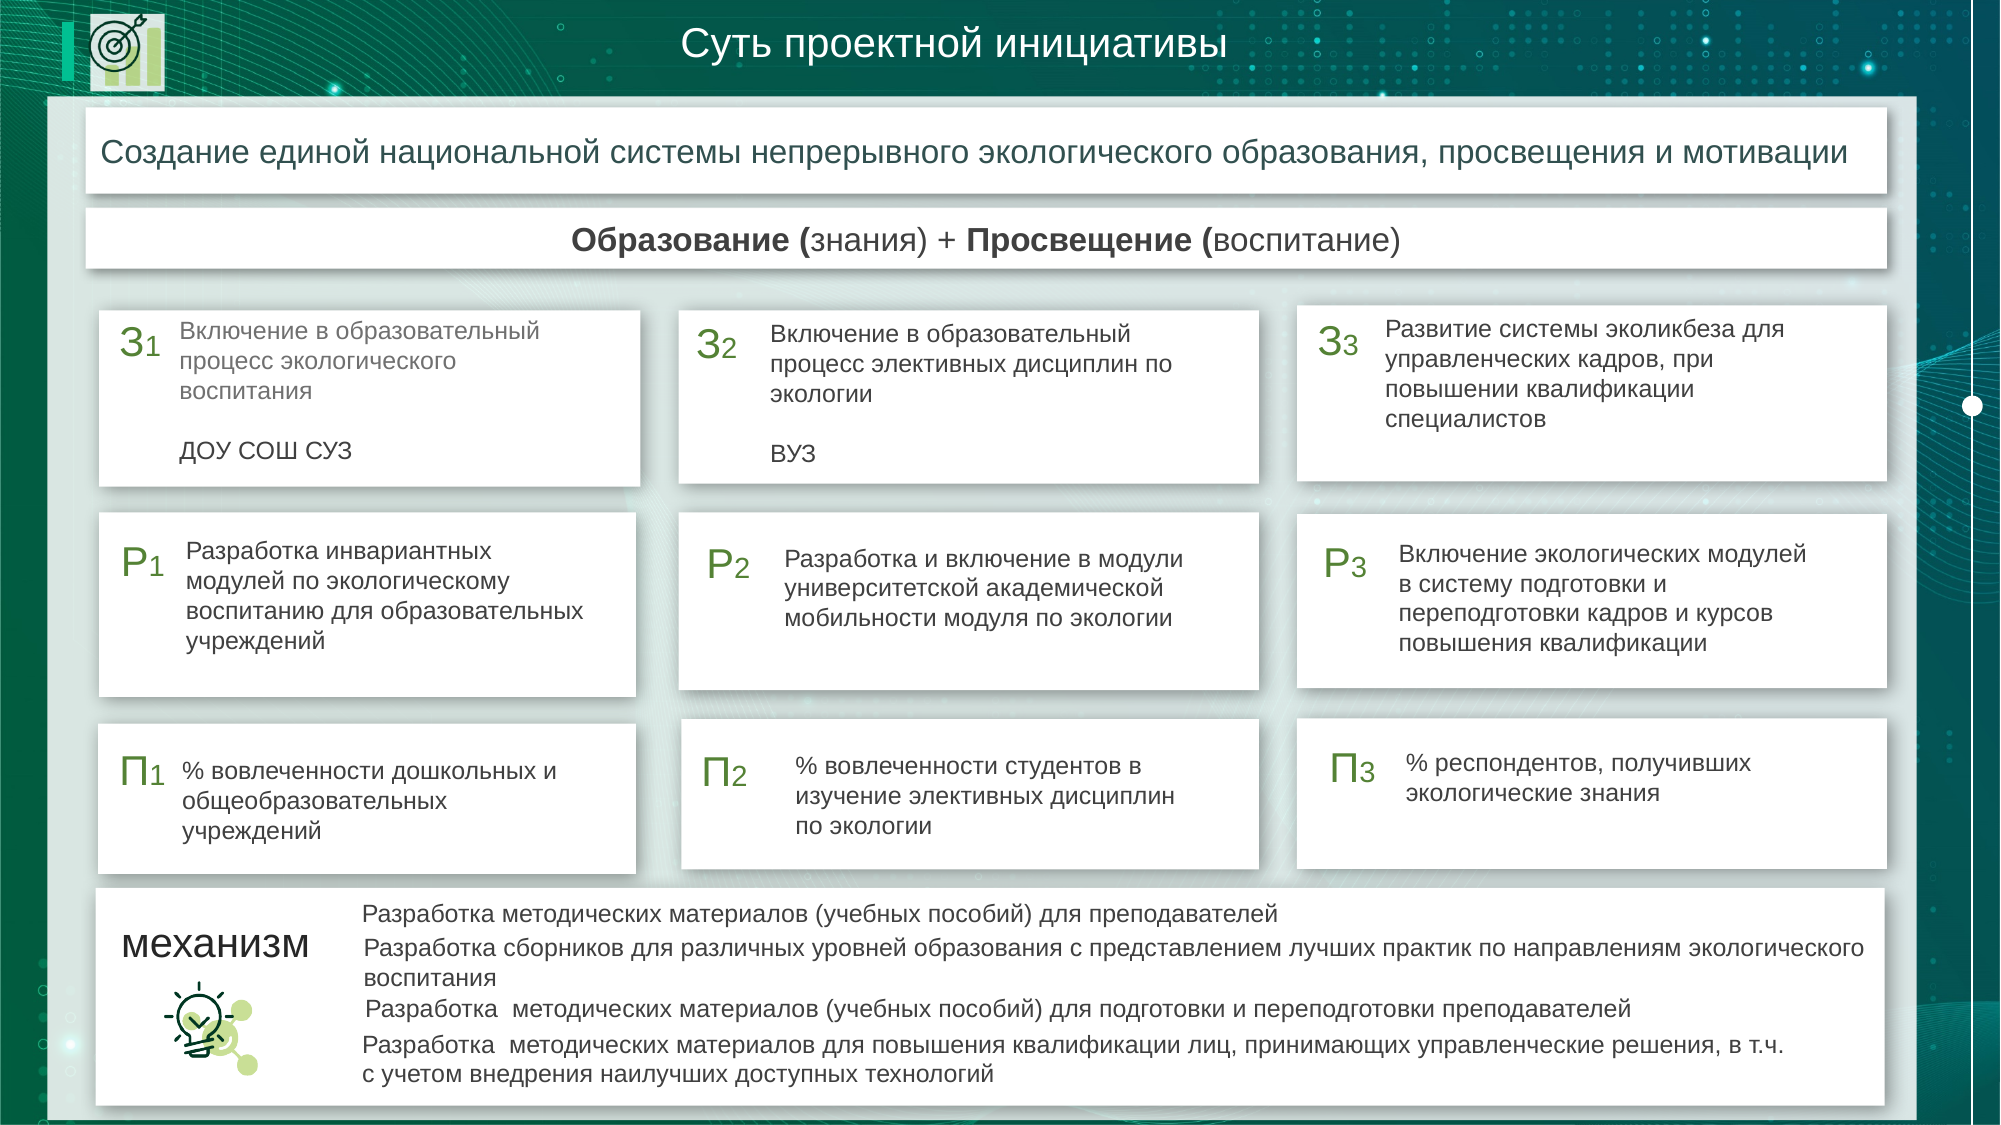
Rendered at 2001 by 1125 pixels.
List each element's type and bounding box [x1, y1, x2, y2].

text_box [85, 107, 1887, 269]
picture [0, 0, 1972, 1125]
picture [1973, 0, 2000, 1125]
